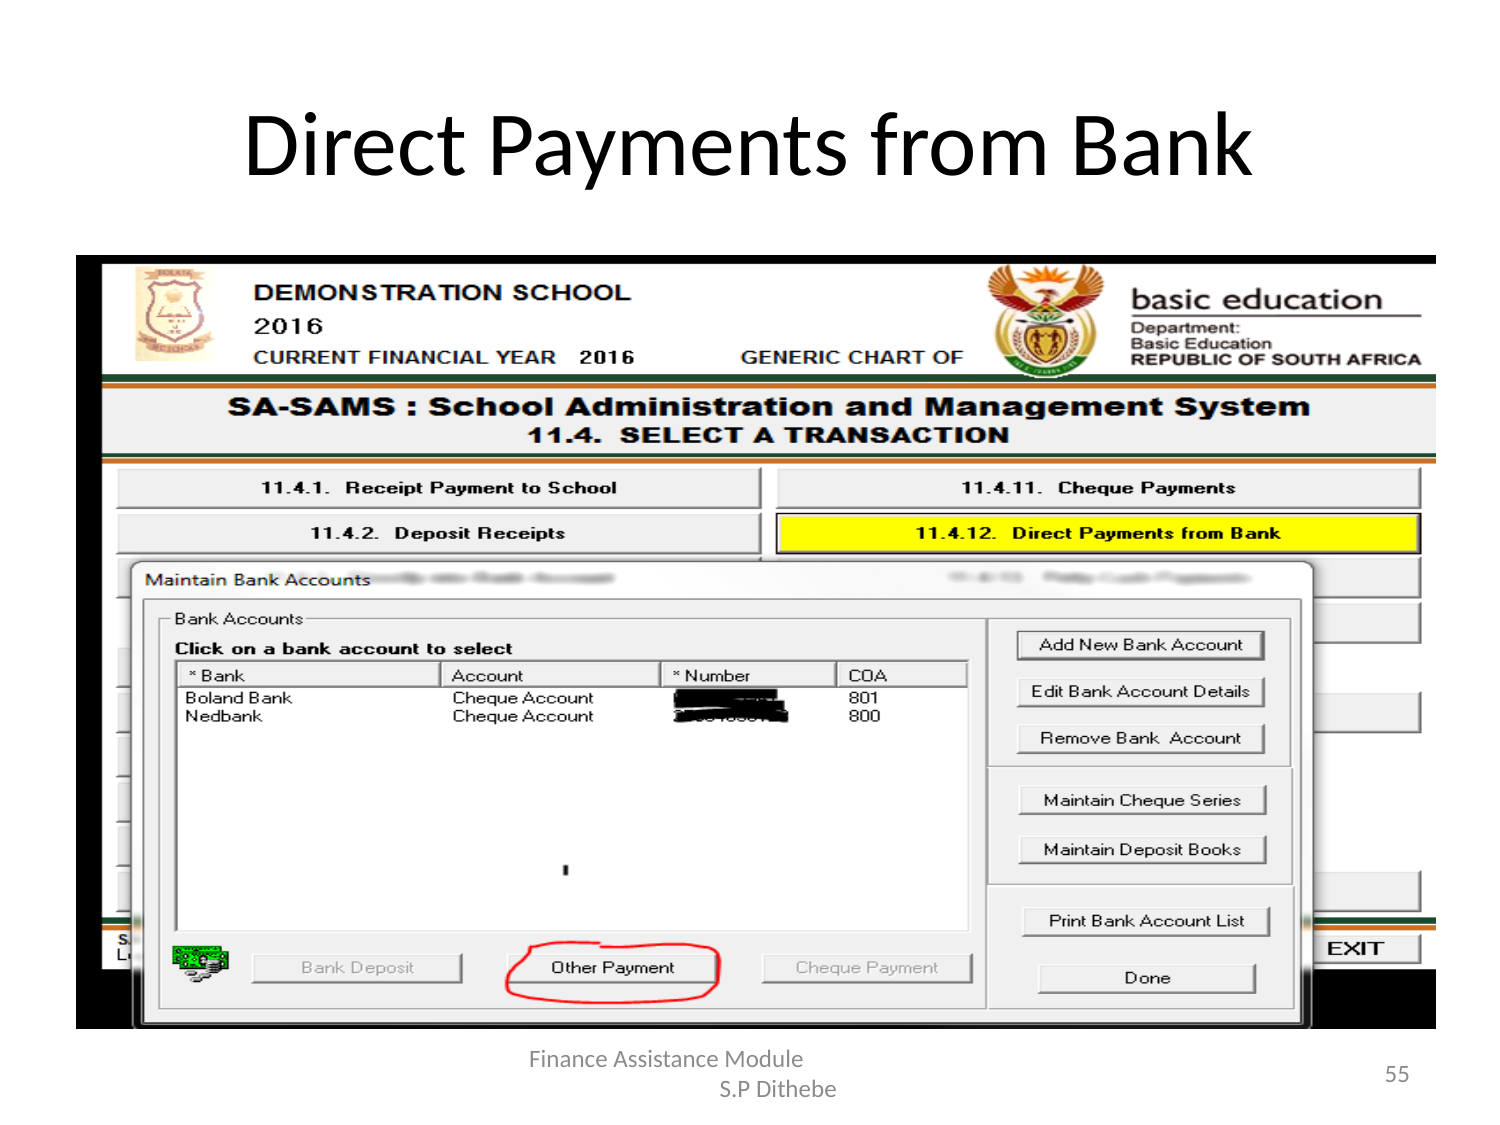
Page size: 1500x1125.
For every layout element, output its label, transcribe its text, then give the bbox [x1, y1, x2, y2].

slide_number 55 [1074, 1042, 1425, 1103]
picture [76, 255, 1436, 1030]
footer Finance Assistance Module S.P Dithebe [512, 1042, 988, 1103]
title Direct Payments from Bank [75, 45, 1425, 233]
